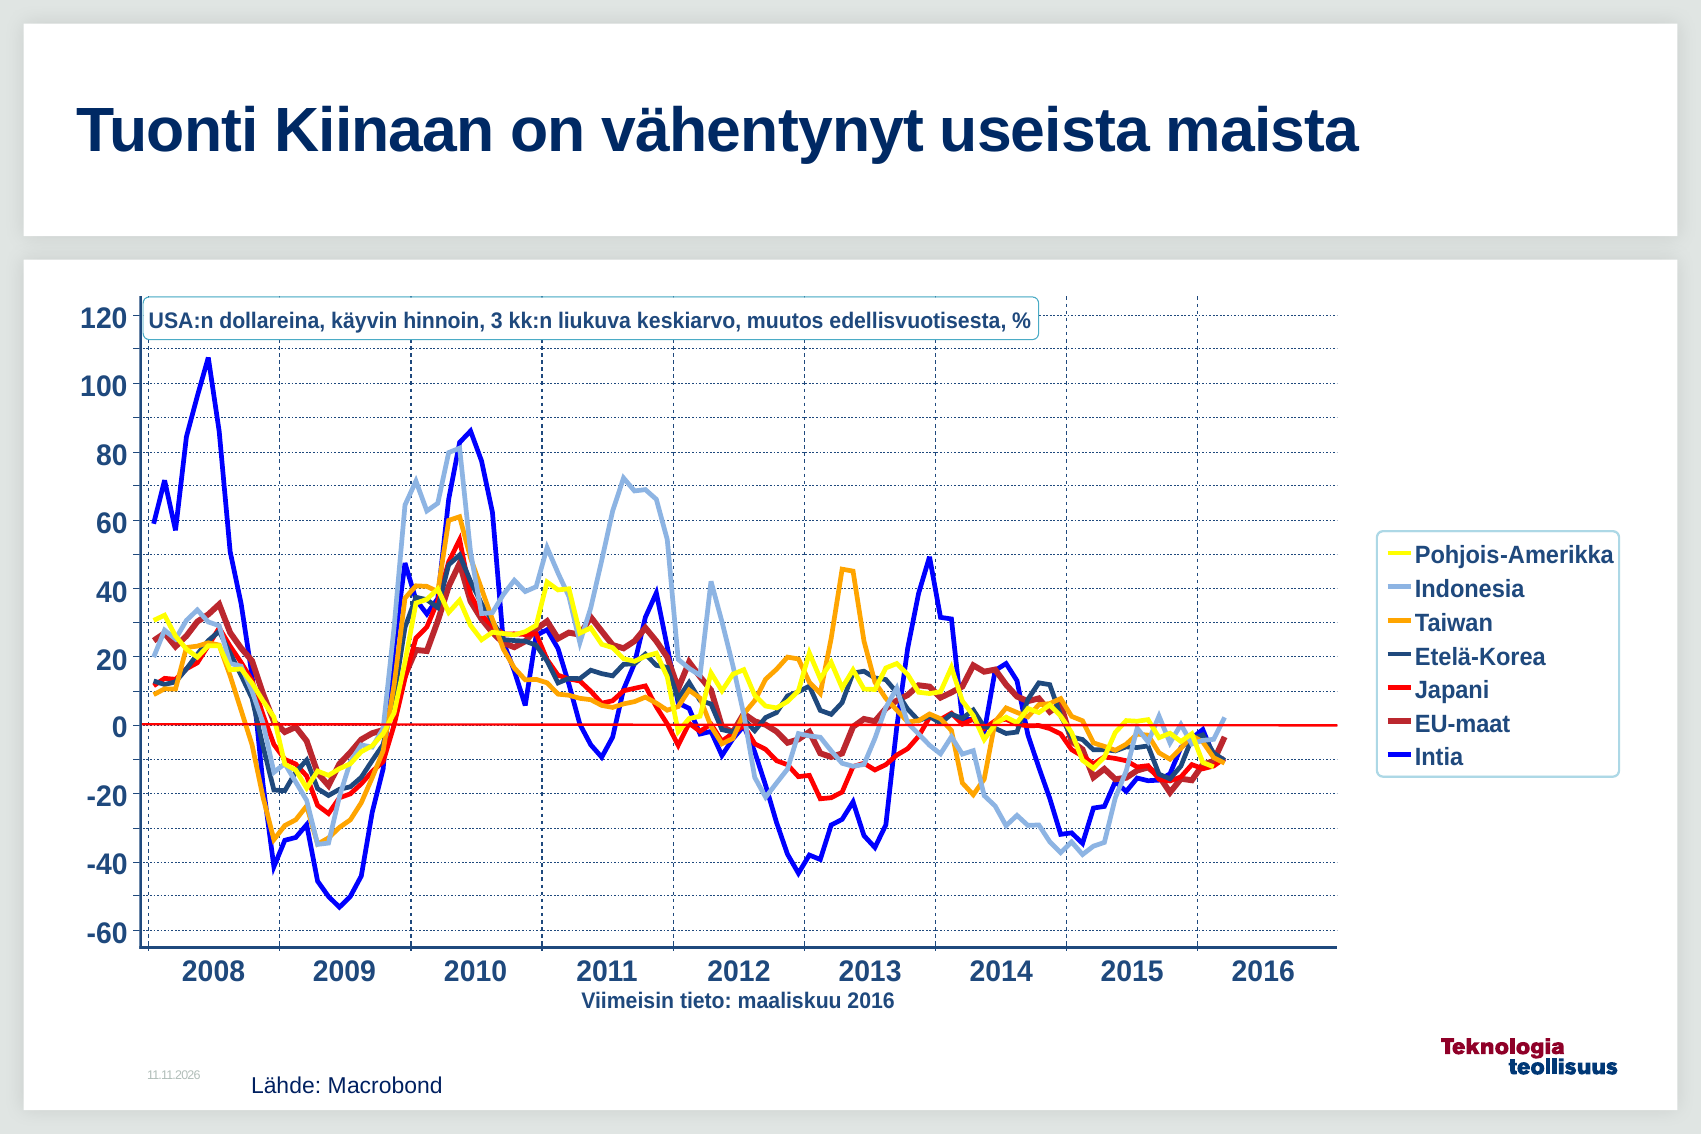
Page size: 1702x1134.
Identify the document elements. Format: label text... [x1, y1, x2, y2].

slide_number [141, 1063, 236, 1087]
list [70, 286, 1630, 1028]
text_box Lähde: Macrobond [236, 1062, 1030, 1106]
title Tuonti Kiinaan on vähentynyt useista maista [70, 47, 1631, 213]
